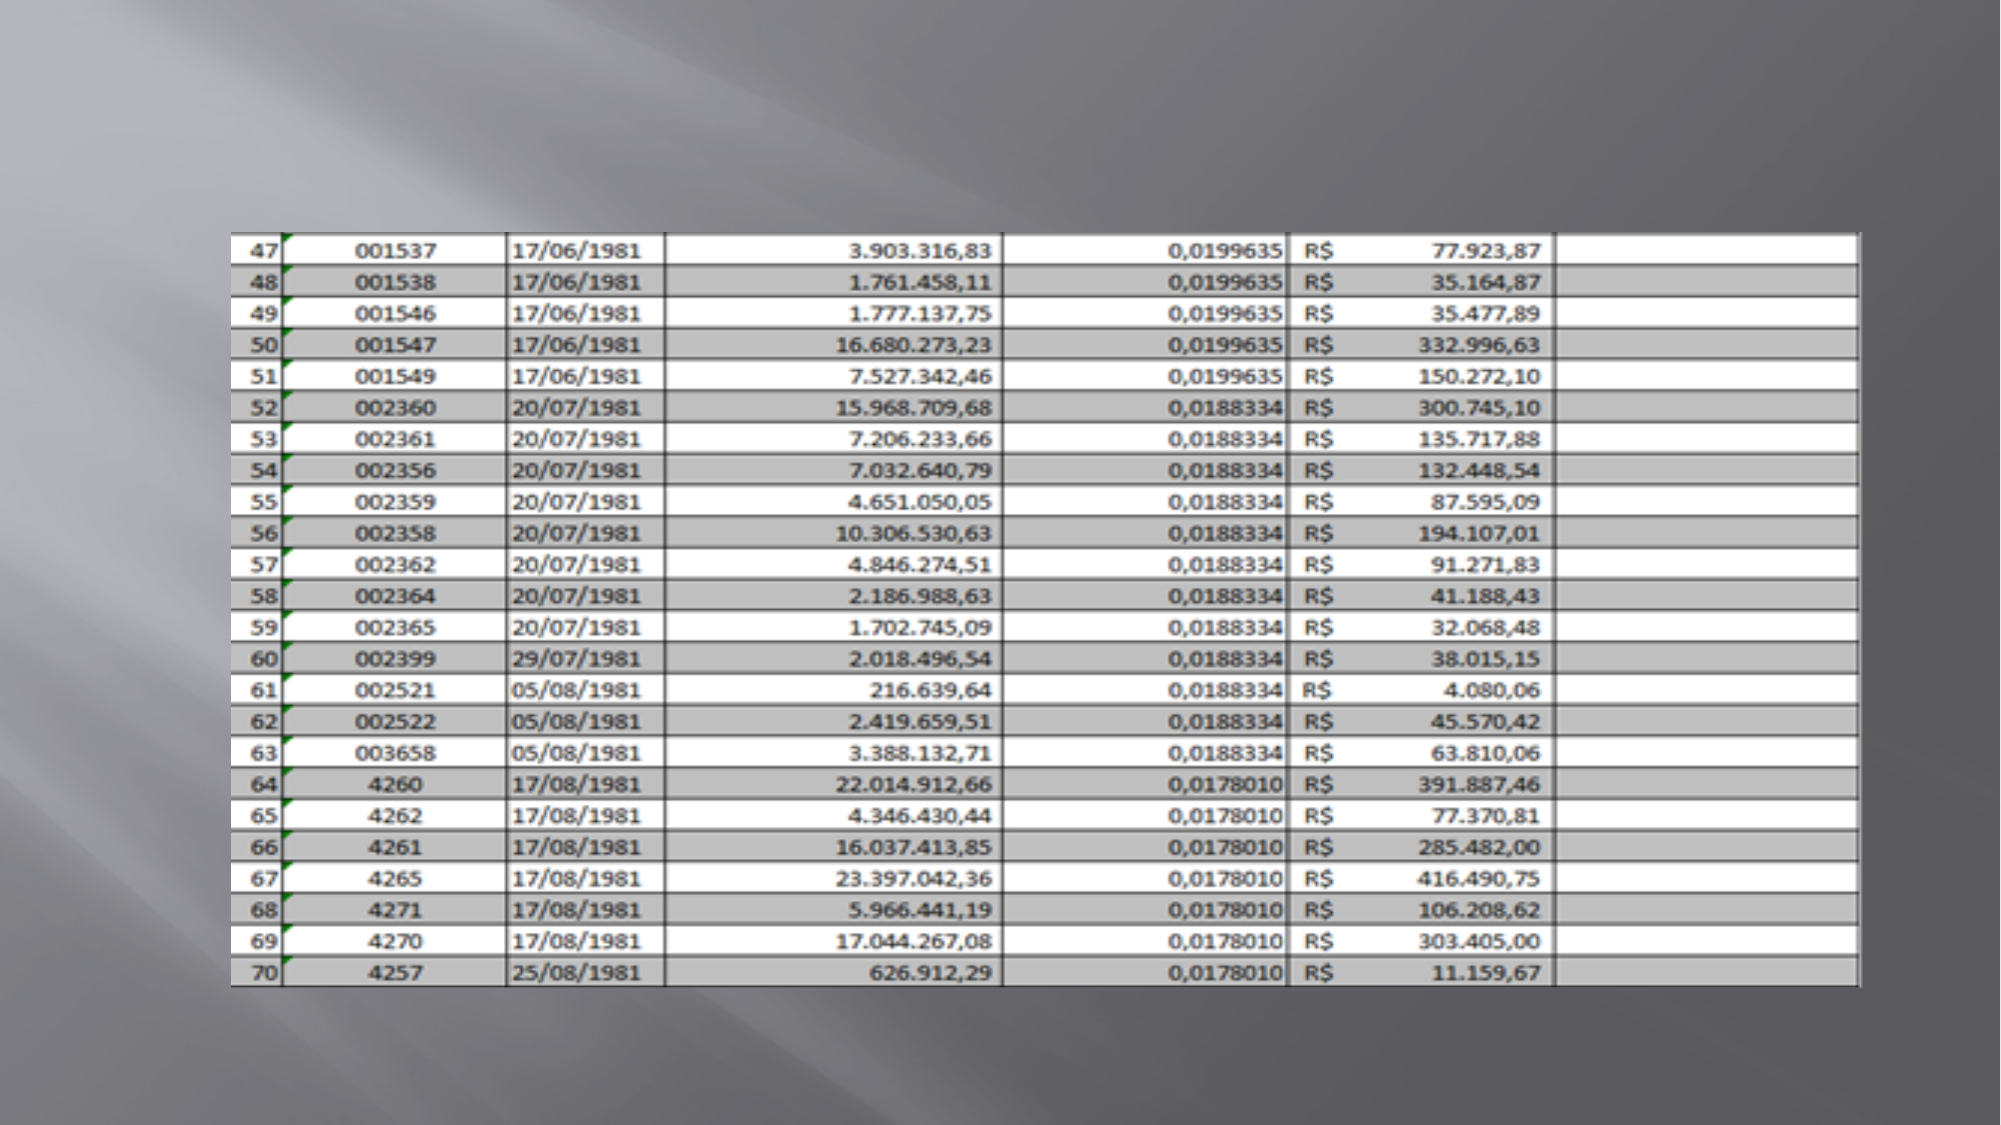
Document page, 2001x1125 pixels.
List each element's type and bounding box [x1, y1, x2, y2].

list [231, 232, 1866, 991]
